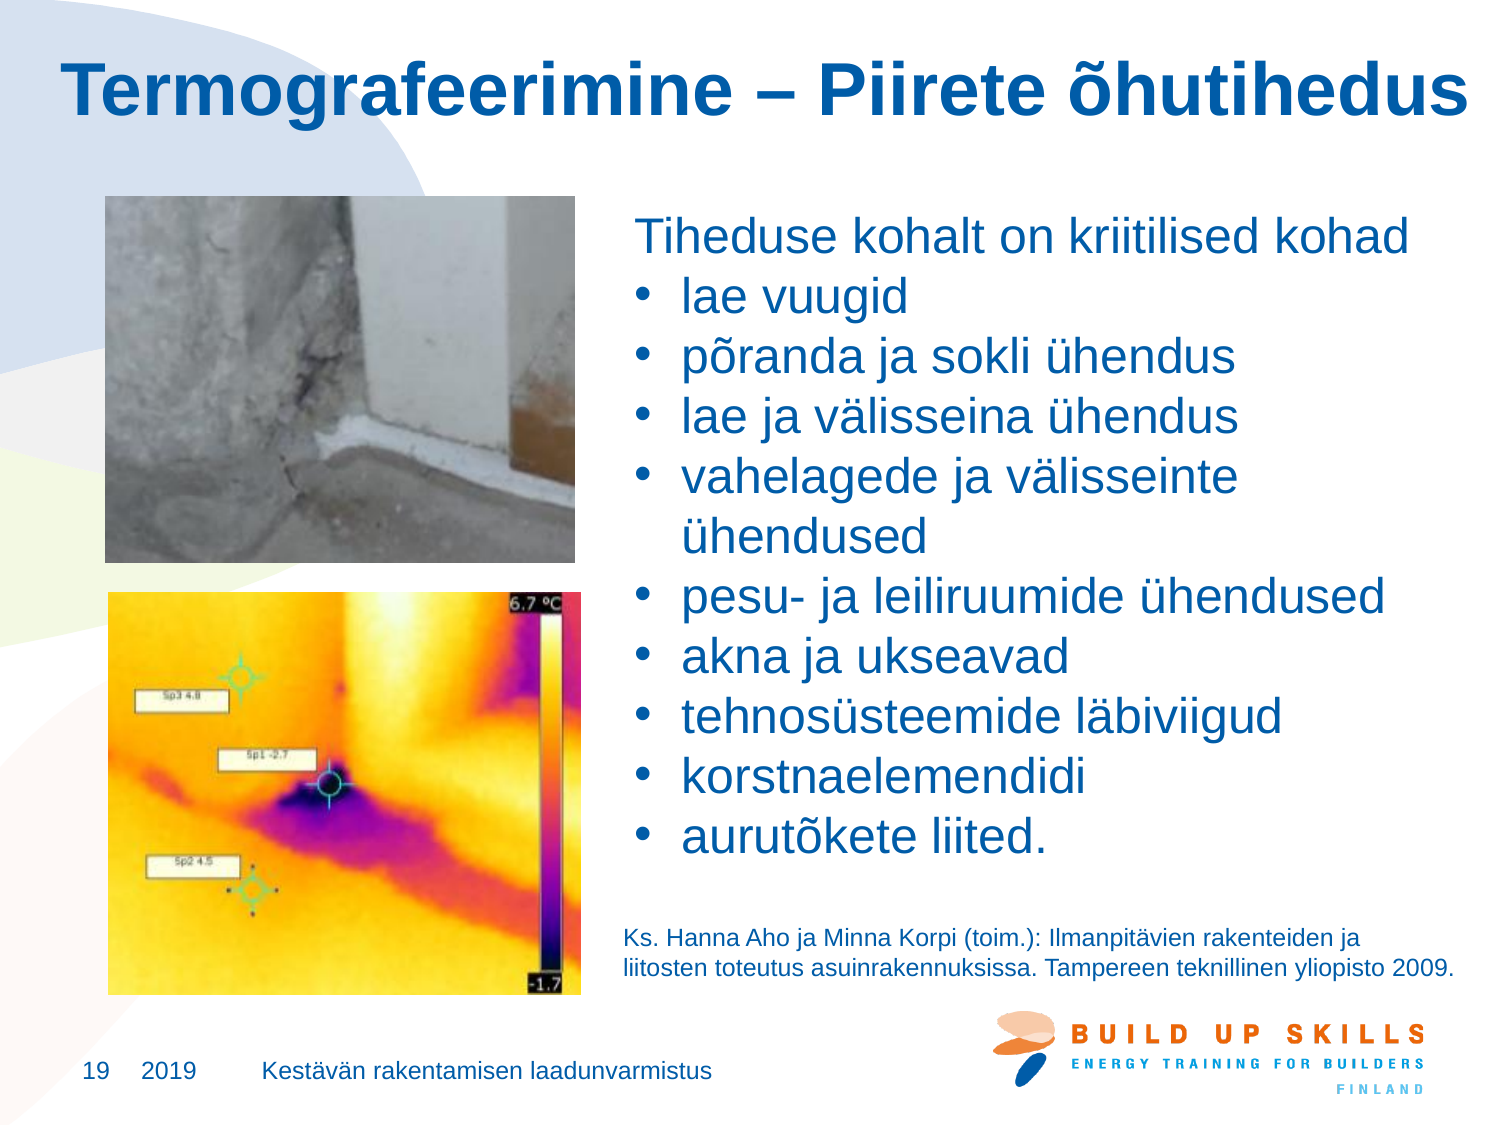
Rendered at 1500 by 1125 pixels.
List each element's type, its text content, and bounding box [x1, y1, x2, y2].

picture [993, 1031, 1424, 1094]
text_box Termografeerimine – Piirete õhutihedus [32, 33, 1500, 197]
picture [105, 195, 575, 563]
picture [107, 592, 582, 995]
text_box Tiheduse kohalt on kriitilised kohad lae vuugid põranda ja sokli ühendus lae ja välisseina ühendus vahelagede ja välisseinte ühendused pesu- ja leiliruumide ühendused akna ja ukseavad tehnosüsteemide läbiviigud korstnaelemendidi aurutõkete liited. [620, 196, 1483, 1031]
text_box Ks. Hanna Aho ja Minna Korpi (toim.): Ilmanpitävien rakenteiden ja liitosten toteutus asuinrakennuksissa. Tampereen teknillinen yliopisto 2009. [608, 884, 1482, 1019]
